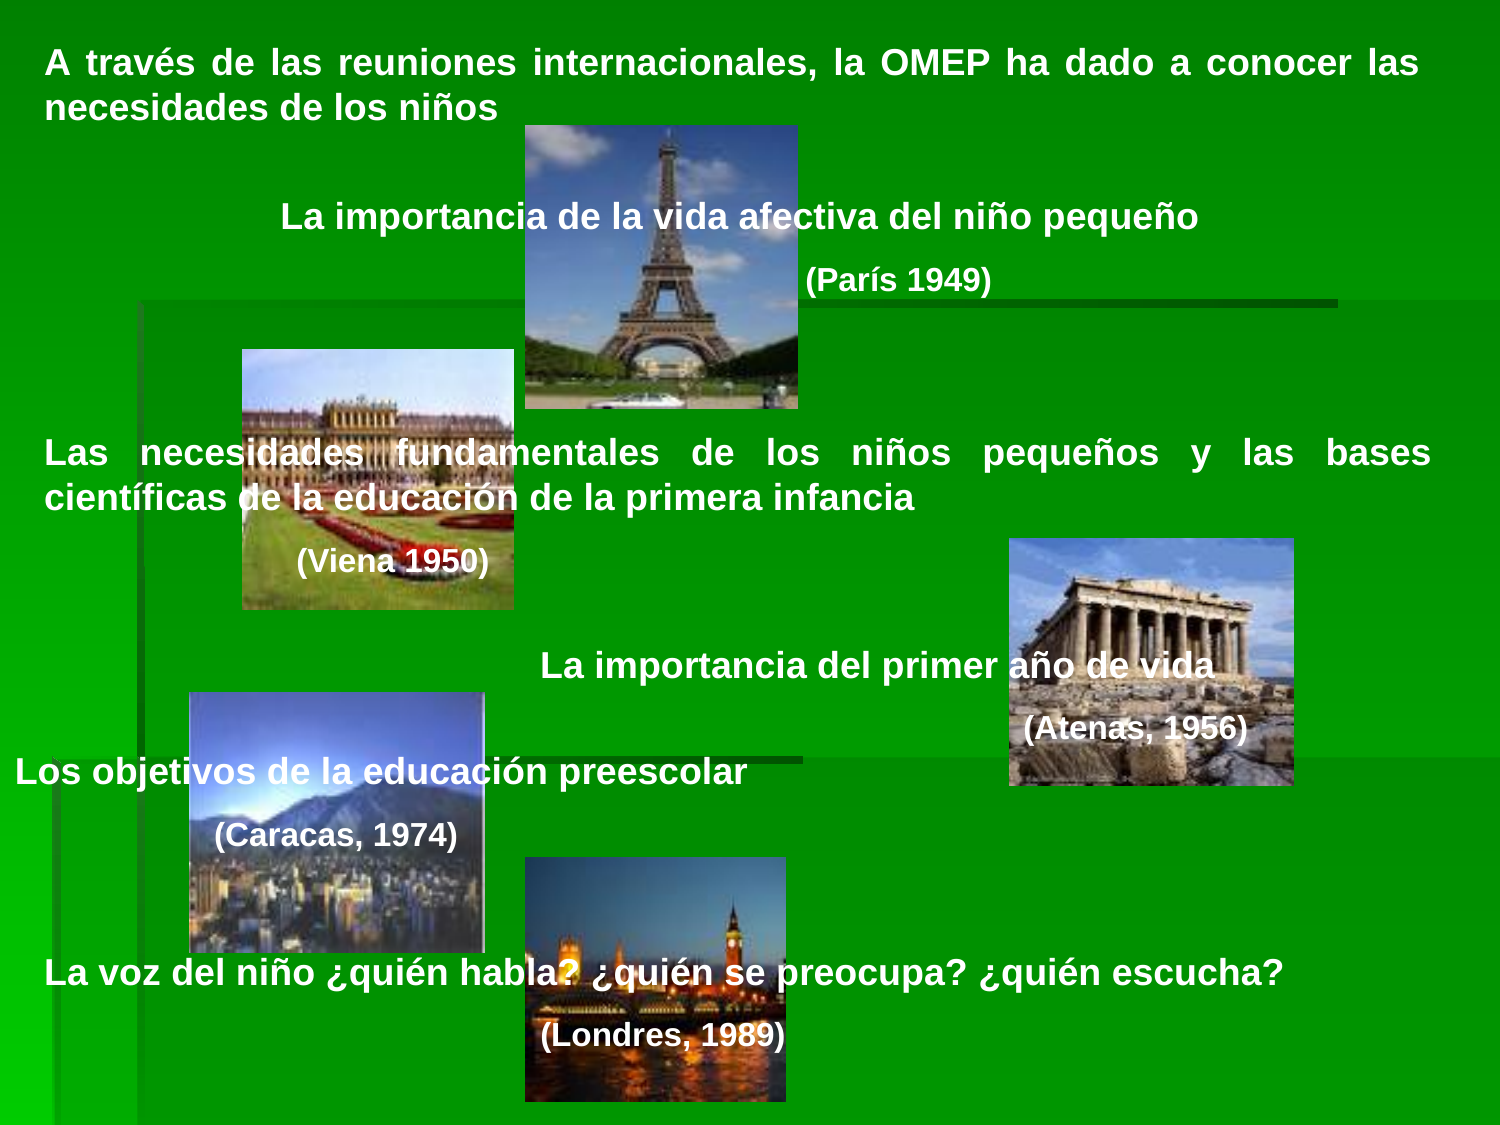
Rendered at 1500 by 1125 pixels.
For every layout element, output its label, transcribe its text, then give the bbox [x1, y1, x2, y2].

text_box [29, 349, 1448, 611]
text_box A través de las reuniones internacionales, la OMEP ha dado a conocer las necesidades de los niños [29, 30, 1436, 136]
picture [525, 125, 798, 349]
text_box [525, 538, 1294, 787]
text_box La importancia de la vida afectiva del niño pequeño (París 1949) [802, 184, 1453, 306]
text_box La importancia de la vida afectiva del niño pequeño (París 1949) [265, 184, 520, 306]
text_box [29, 857, 1424, 1102]
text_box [0, 692, 851, 953]
